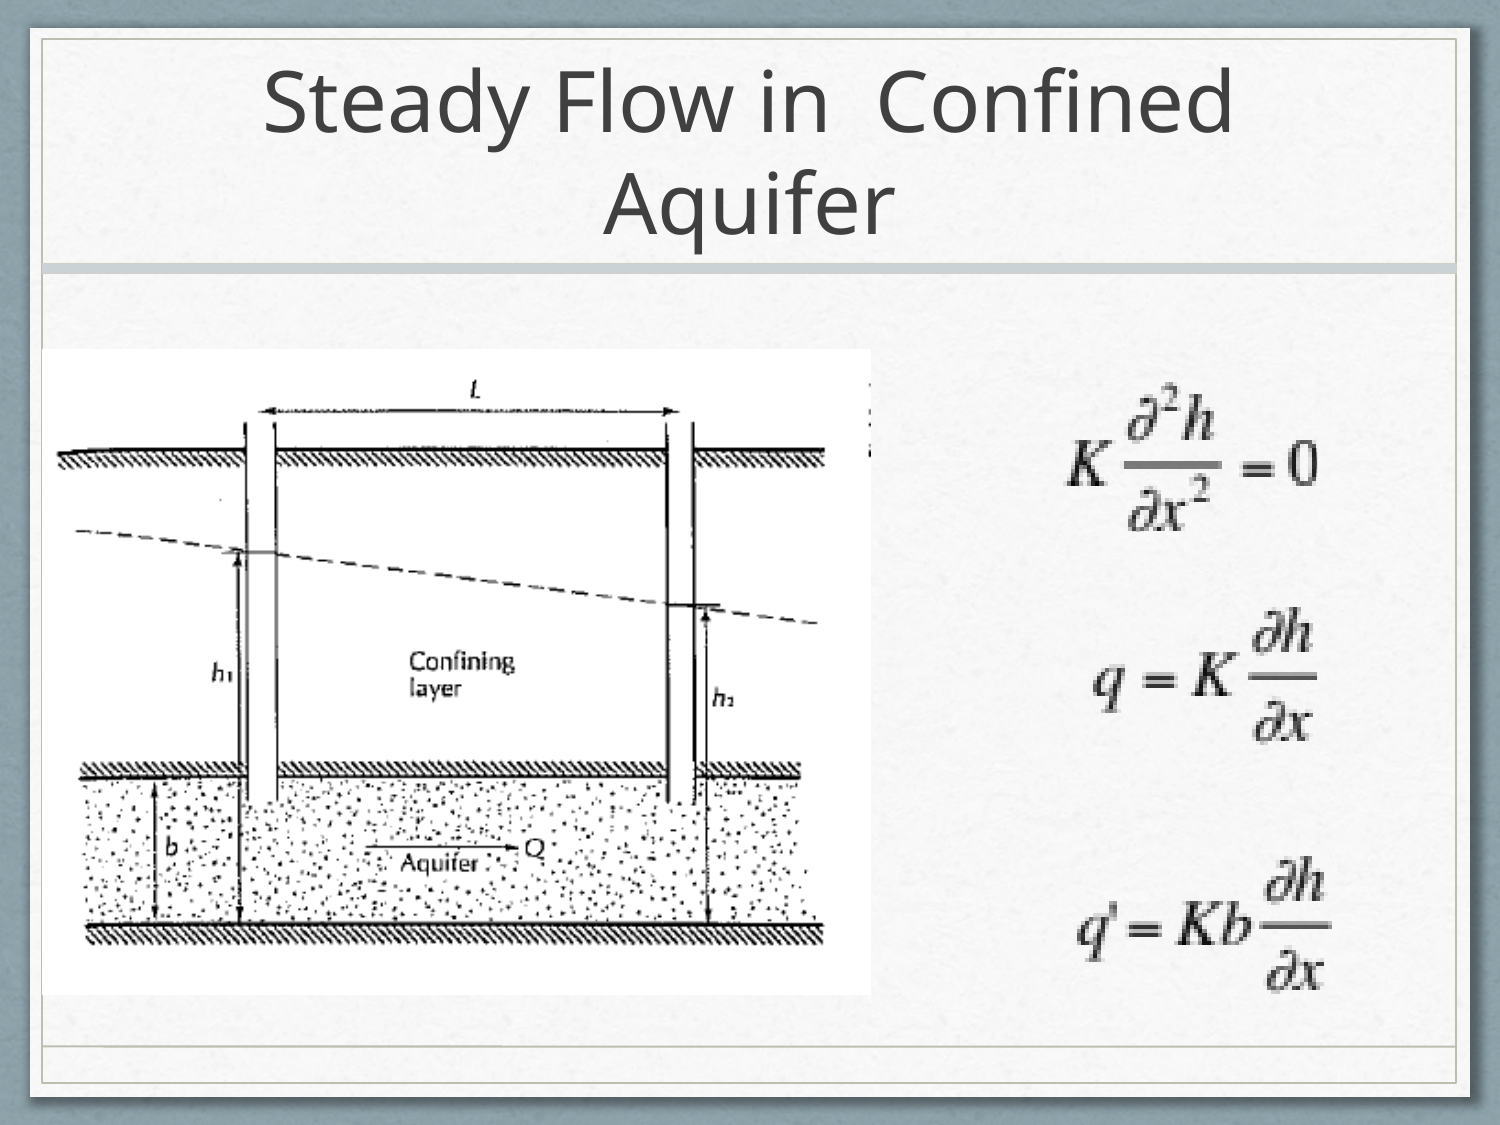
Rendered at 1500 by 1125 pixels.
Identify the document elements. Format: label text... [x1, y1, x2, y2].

title Steady Flow in Confined Aquifer [147, 40, 1353, 260]
picture [43, 1048, 1455, 1082]
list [0, 349, 1060, 996]
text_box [1058, 374, 1318, 533]
picture [43, 40, 1455, 262]
picture [43, 274, 1455, 1045]
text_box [1069, 848, 1334, 996]
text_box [1084, 598, 1318, 747]
picture [30, 28, 1470, 1097]
